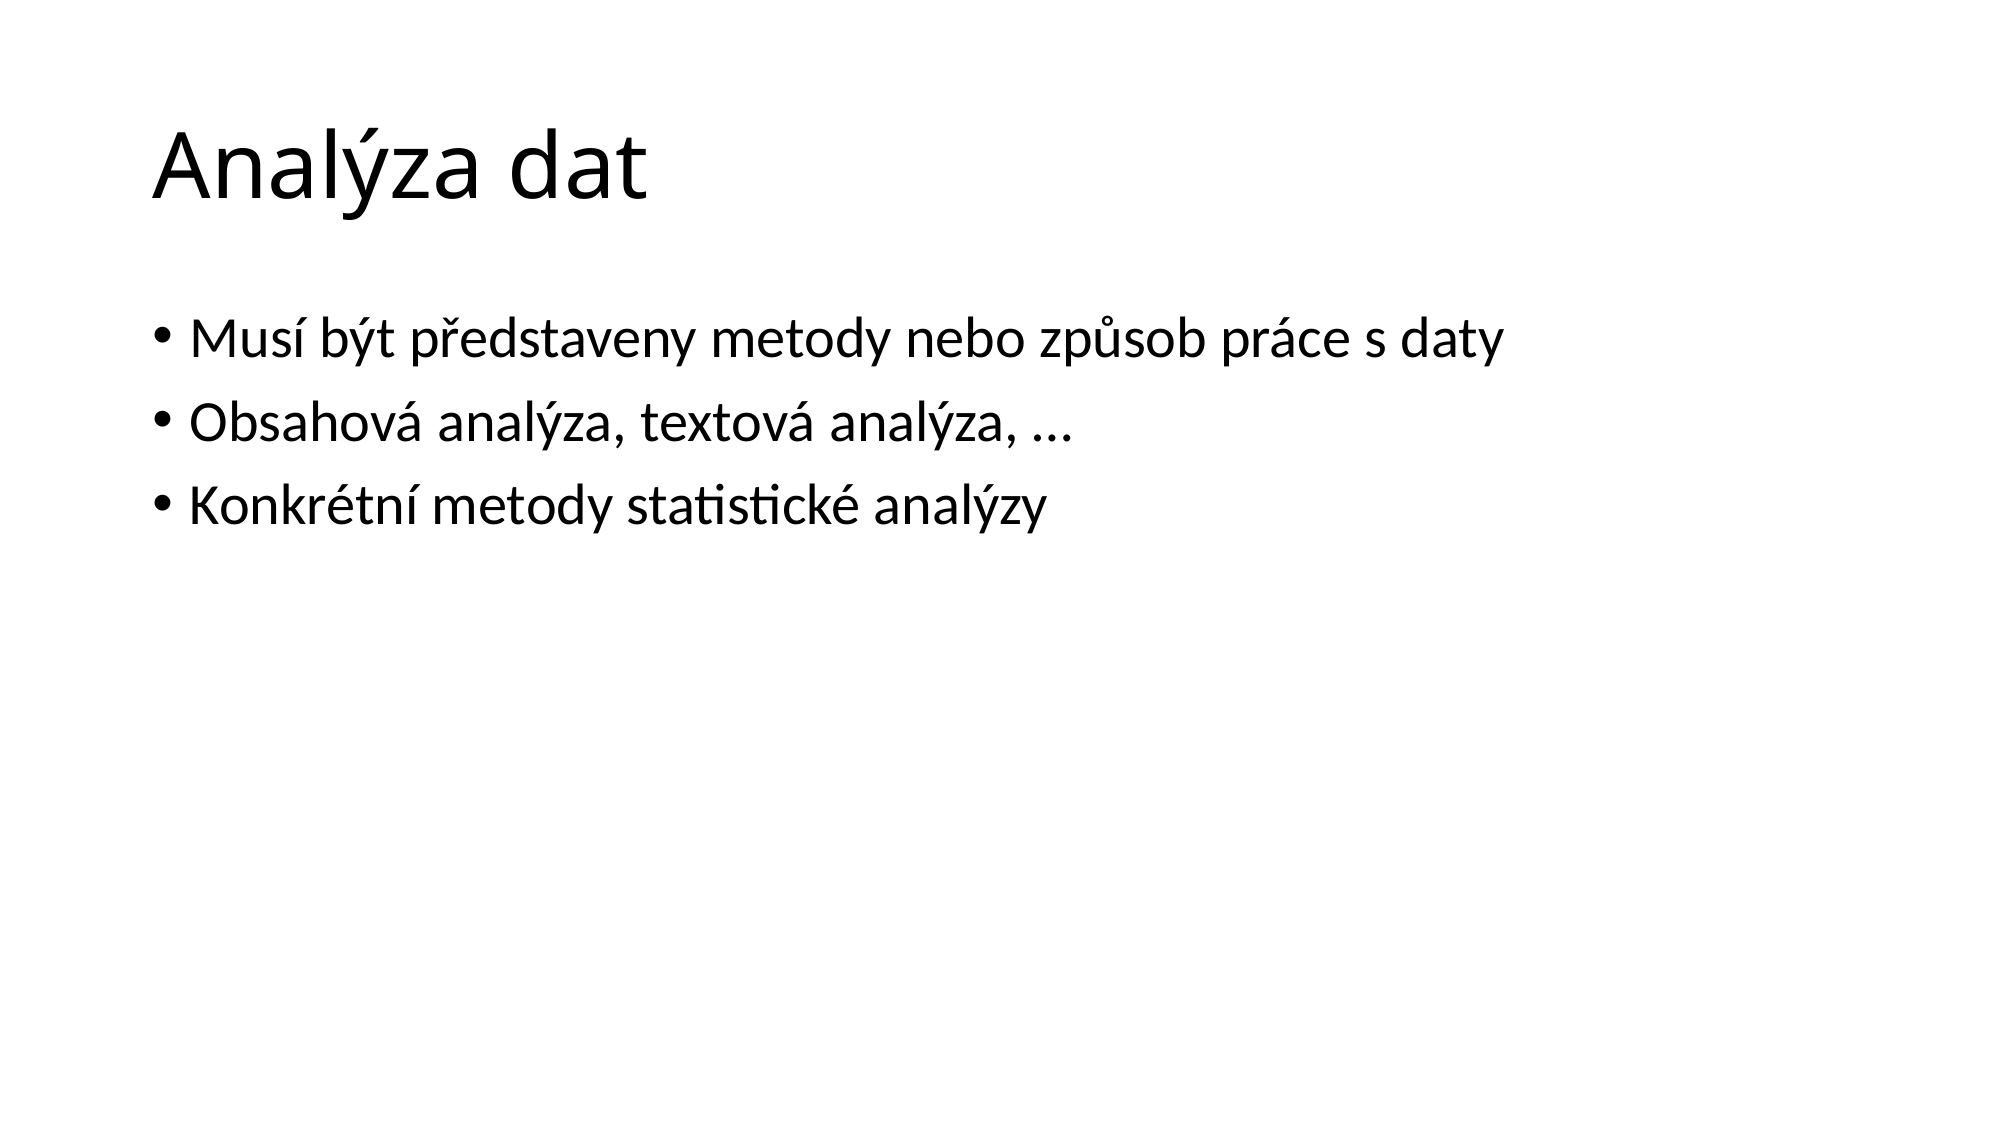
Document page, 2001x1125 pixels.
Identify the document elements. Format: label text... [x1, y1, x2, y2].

title Analýza dat [137, 59, 1863, 278]
list Musí být představeny metody nebo způsob práce s daty Obsahová analýza, textová analýza, … Konkrétní metody statistické analýzy [137, 299, 1863, 1014]
